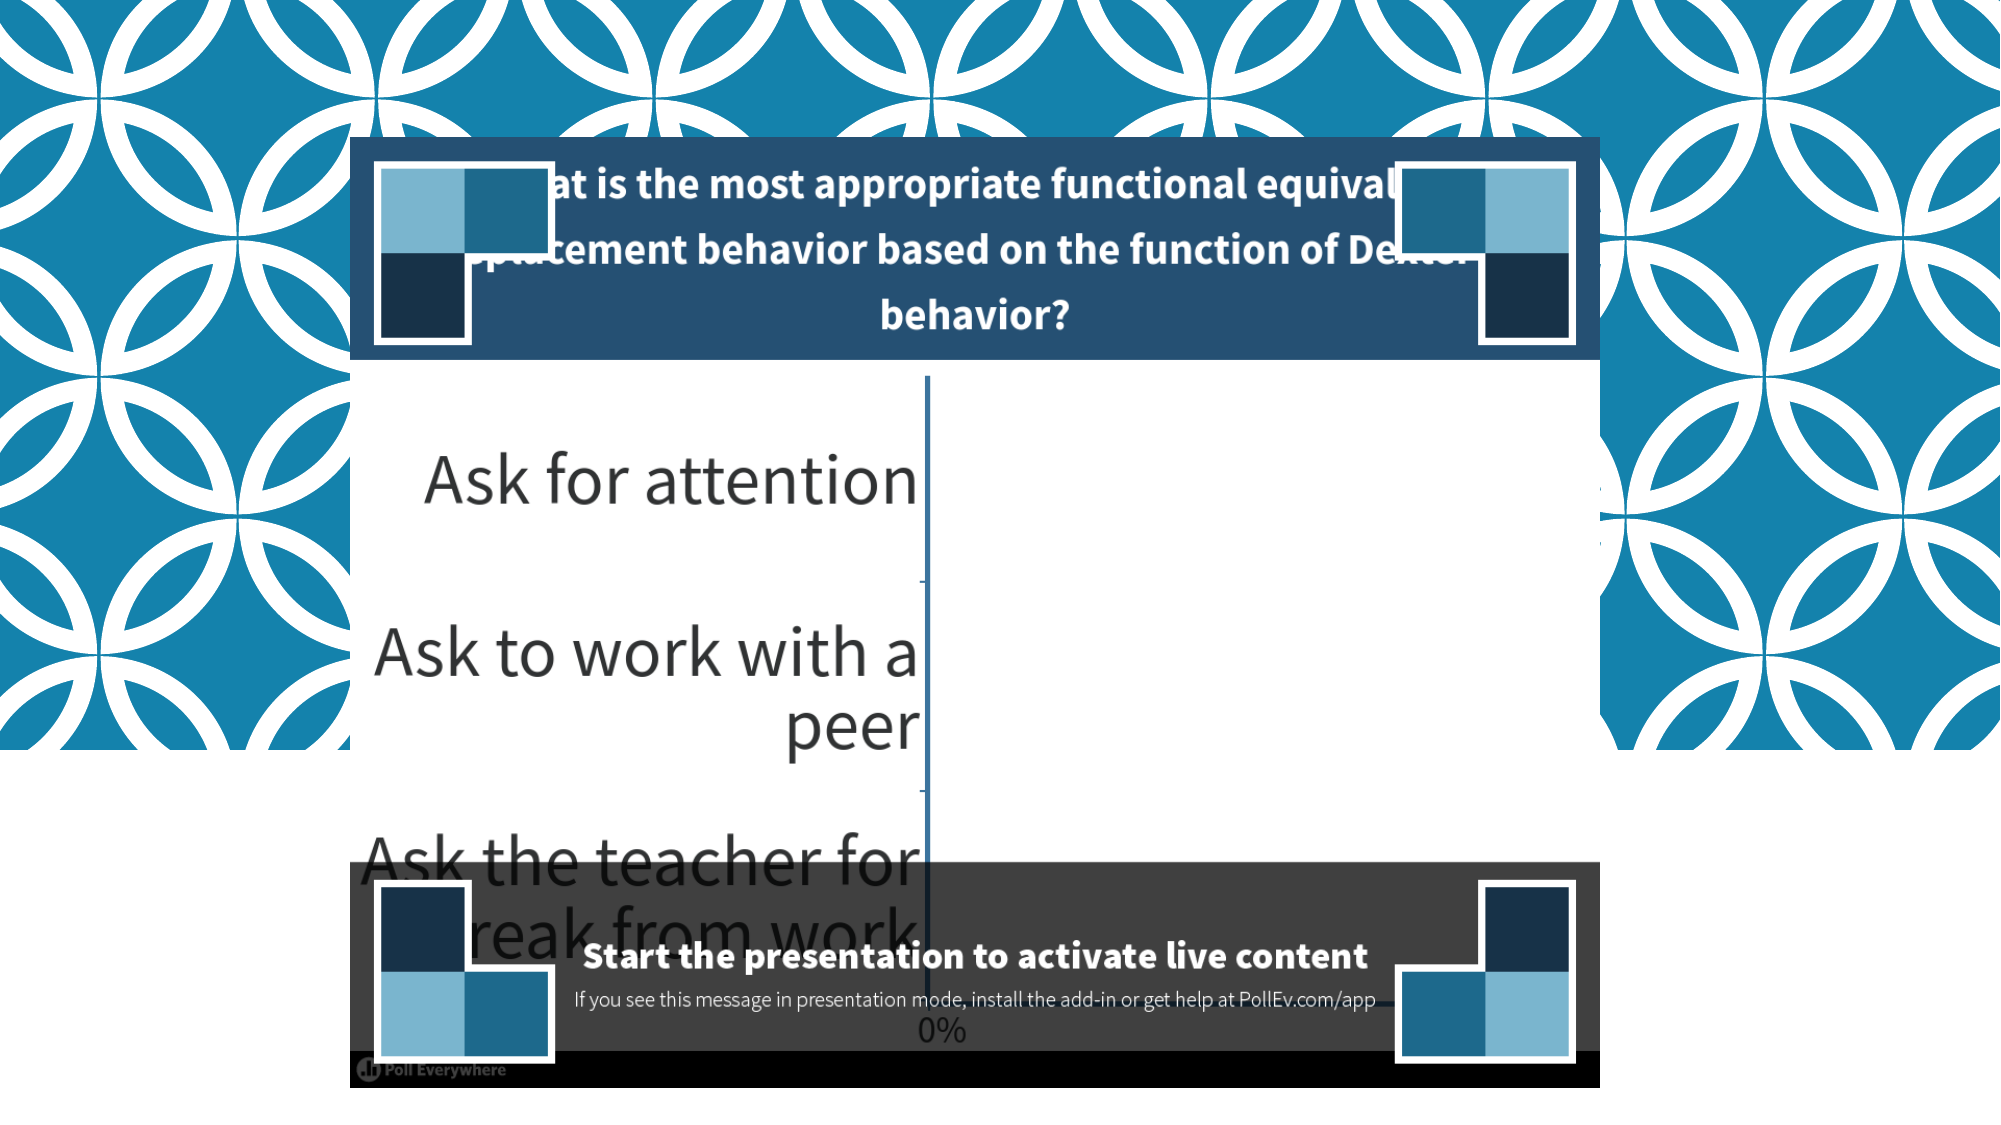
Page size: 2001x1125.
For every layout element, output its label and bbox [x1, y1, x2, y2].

picture [349, 137, 1601, 1088]
